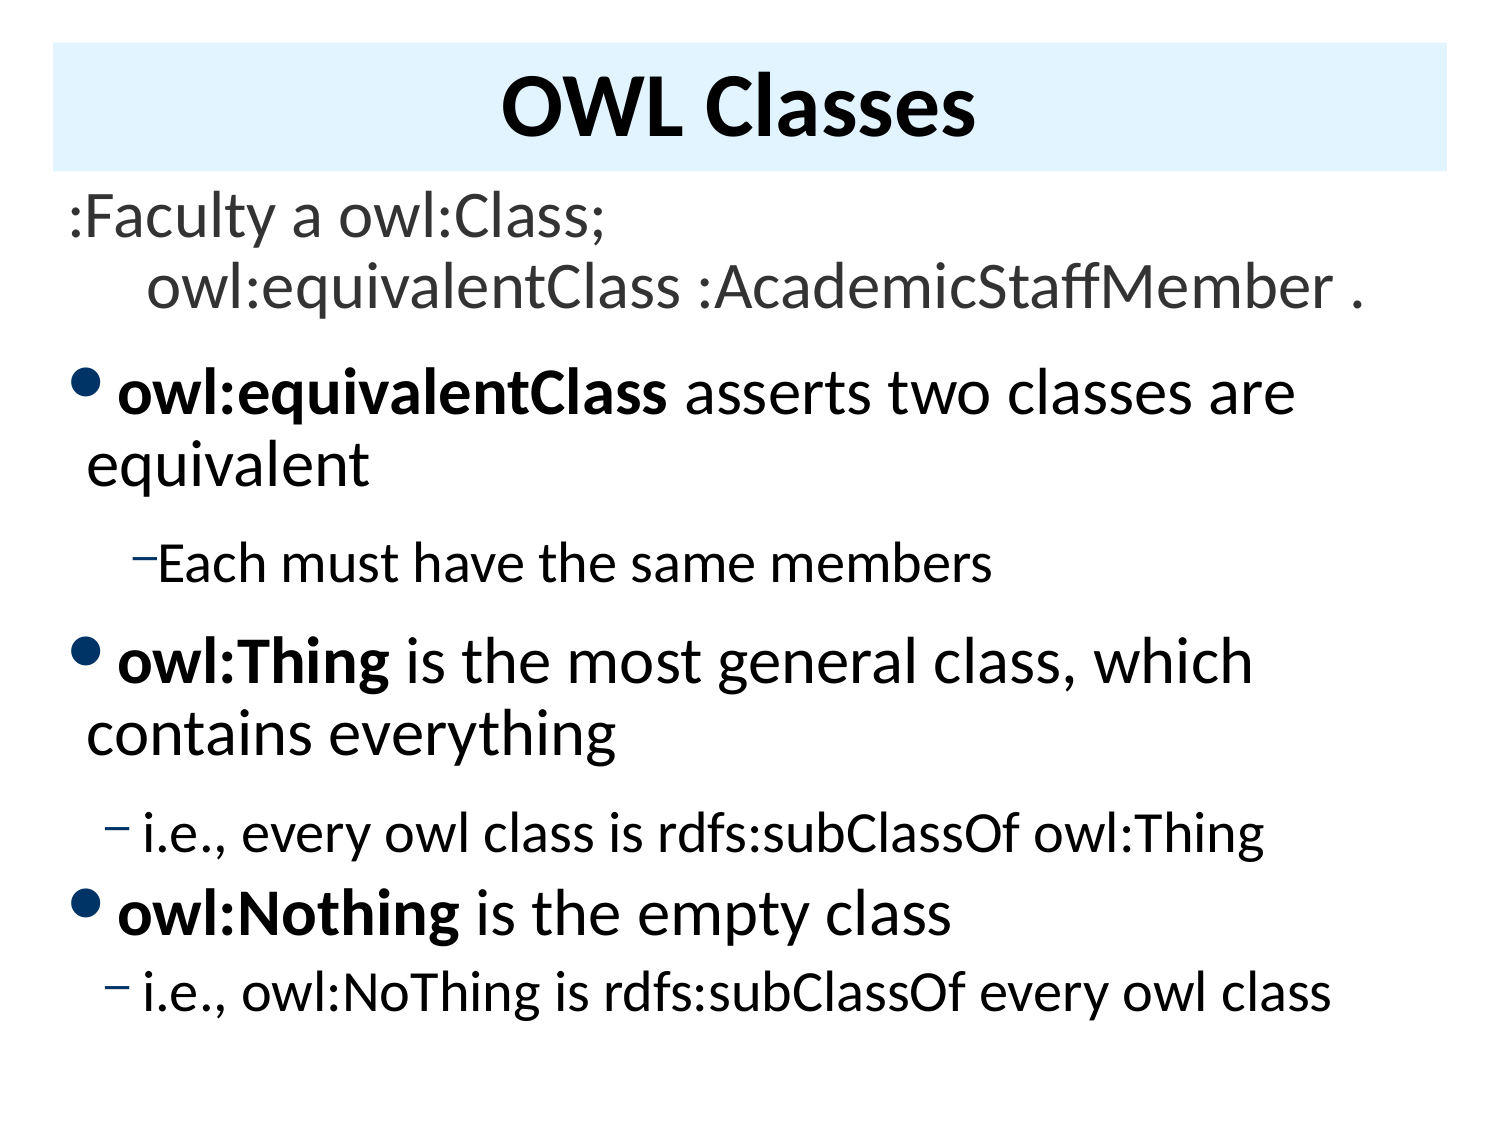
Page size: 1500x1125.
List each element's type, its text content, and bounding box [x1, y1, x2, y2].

list :Faculty a owl:Class; owl:equivalentClass :AcademicStaffMember . owl:equivalentClass asserts two classes are equivalent Each must have the same members owl:Thing is the most general class, which contains everything i.e., every owl class is rdfs:subClassOf owl:Thing owl:Nothing is the empty class i.e., owl:NoThing is rdfs:subClassOf every owl class [52, 172, 1470, 1083]
title OWL Classes [53, 42, 1447, 172]
